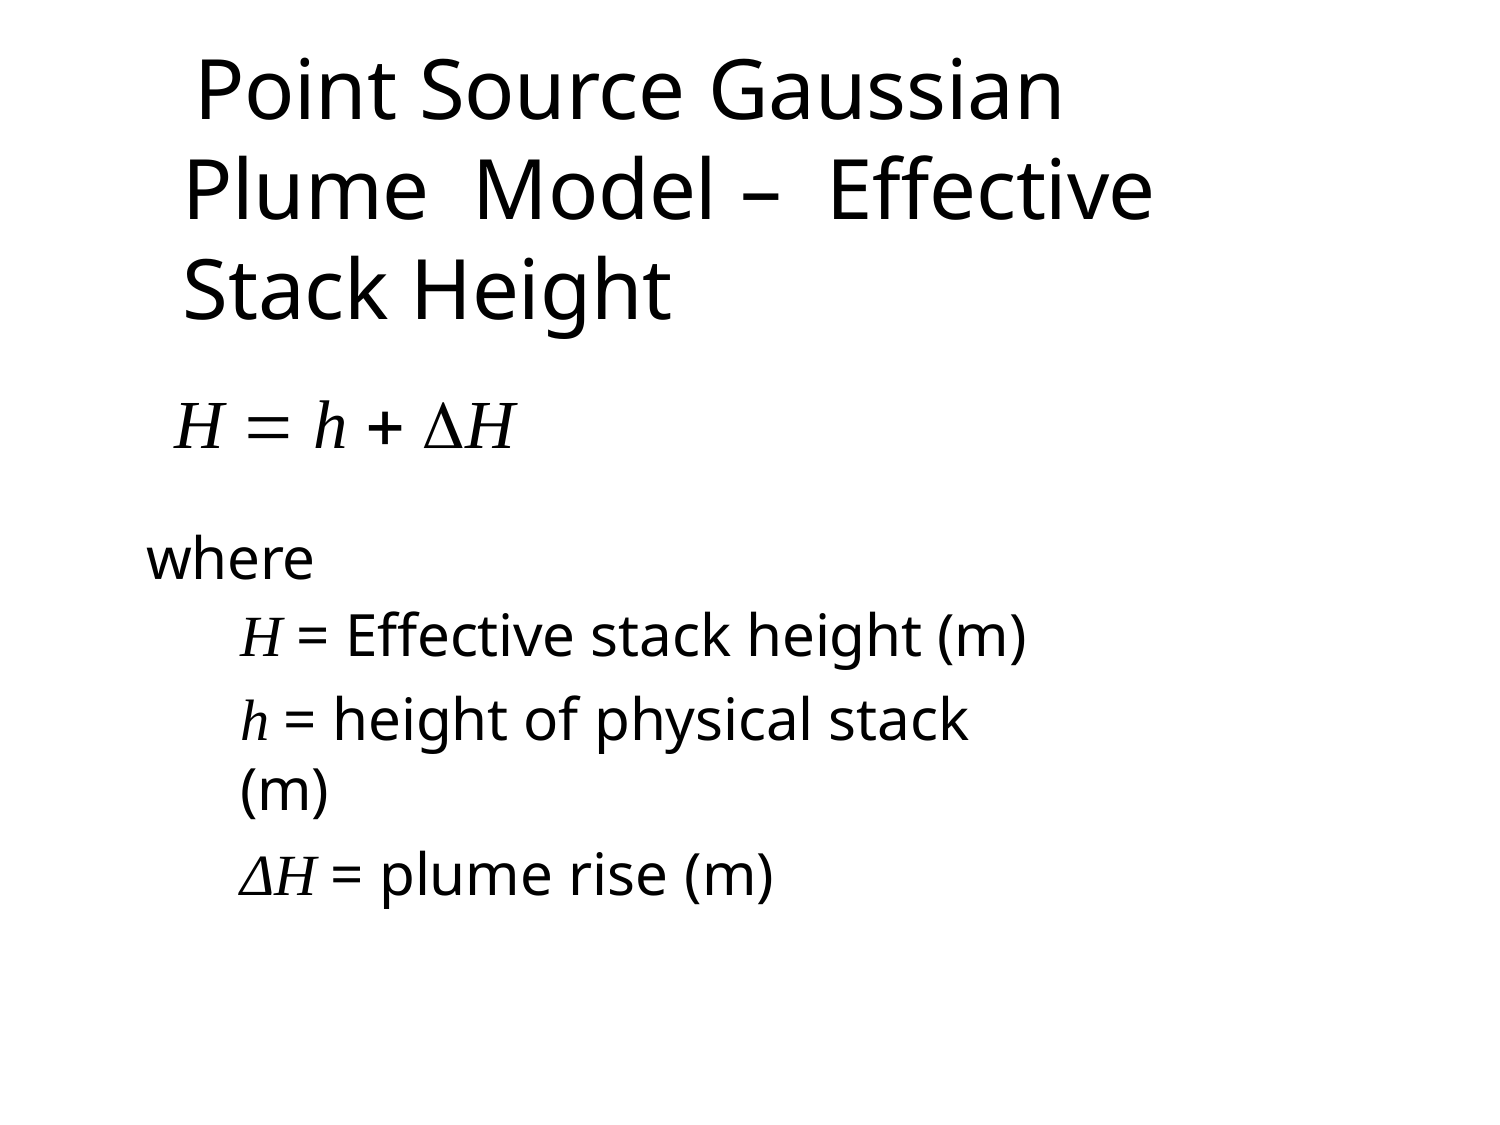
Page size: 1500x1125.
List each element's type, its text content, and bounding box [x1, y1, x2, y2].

title Point Source Gaussian Plume Model – Effective Stack Height [180, 34, 1317, 337]
text_box H  h  H where H = Effective stack height (m) h = height of physical stack (m) ΔH = plume rise (m) [144, 377, 1042, 908]
